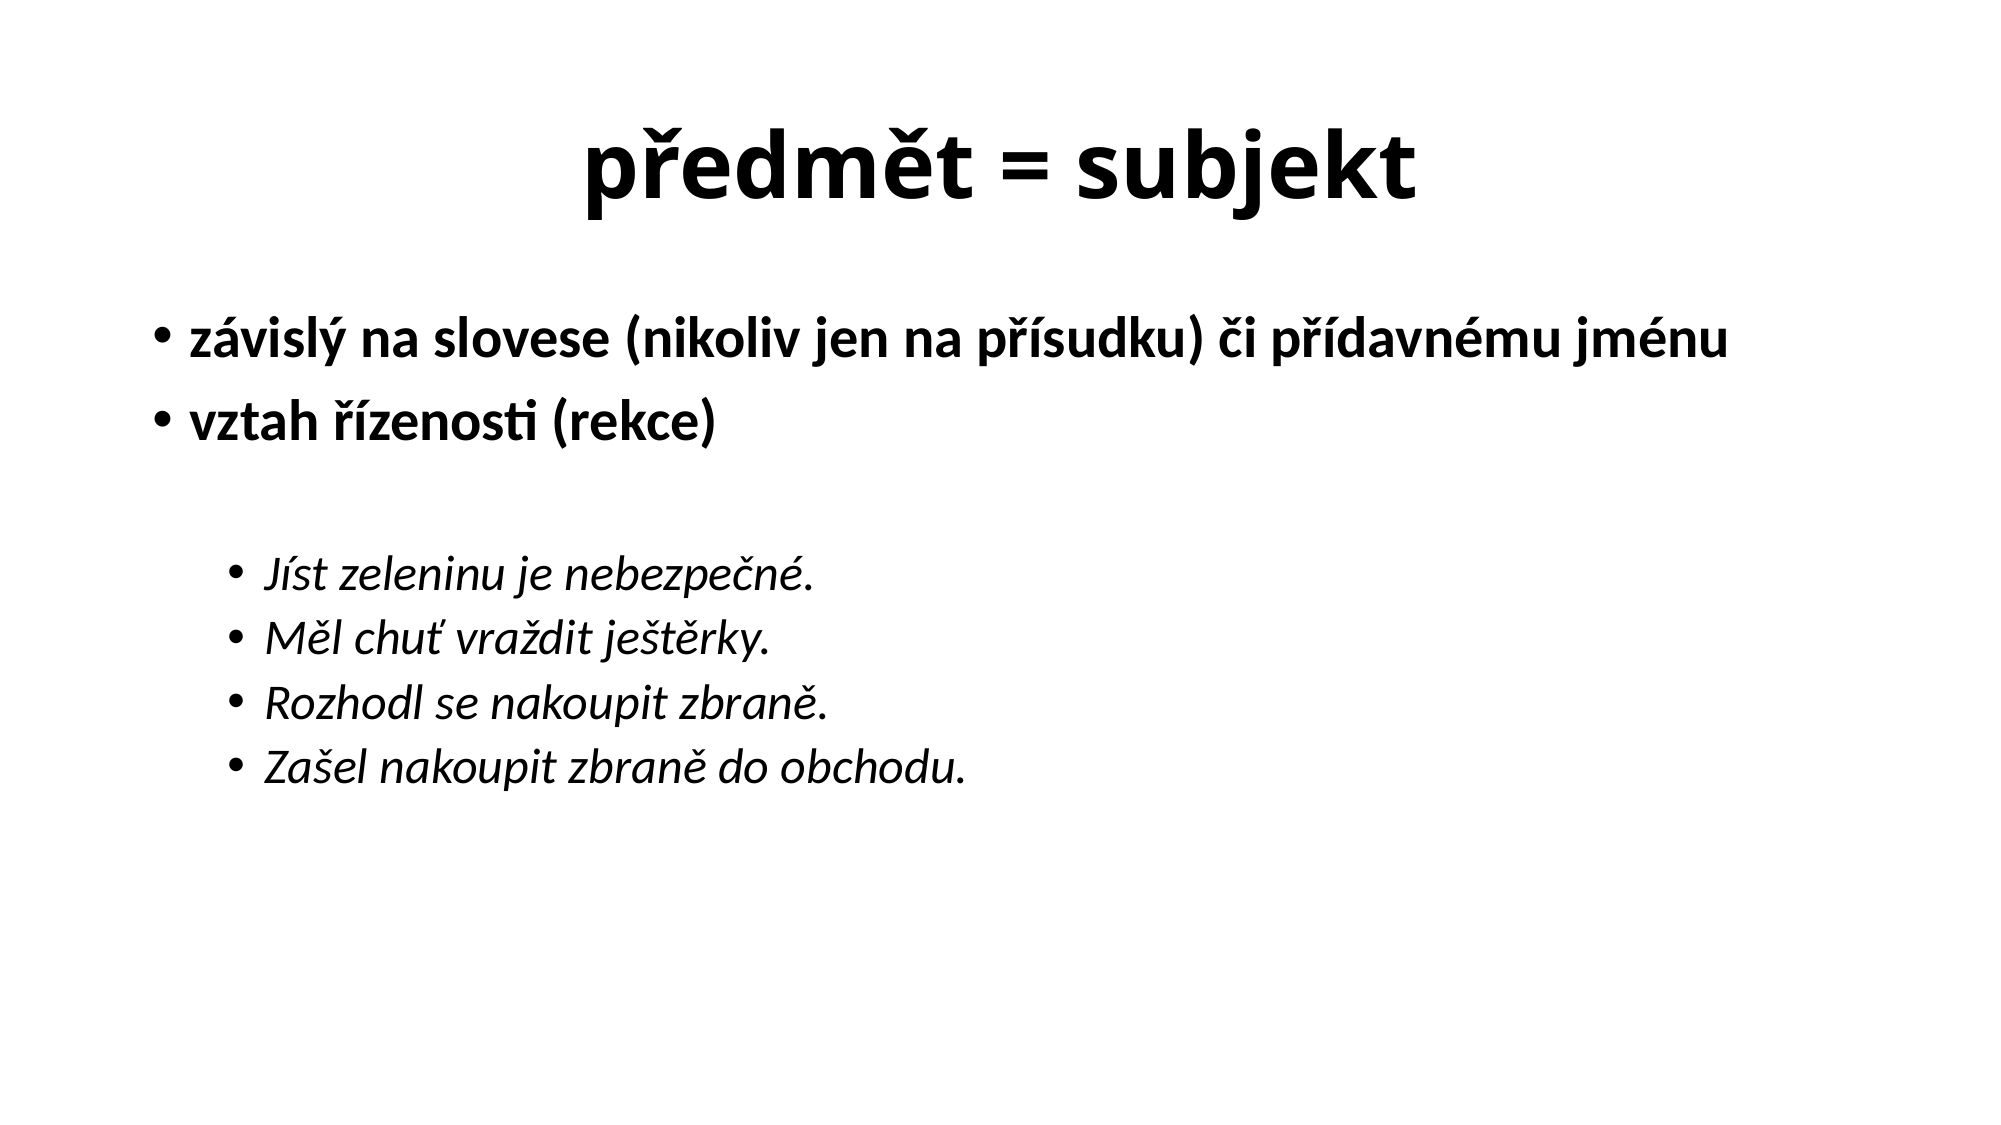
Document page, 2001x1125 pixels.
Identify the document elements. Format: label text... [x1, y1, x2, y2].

title předmět = subjekt [137, 59, 1863, 278]
list závislý na slovese (nikoliv jen na přísudku) či přídavnému jménu vztah řízenosti (rekce) Jíst zeleninu je nebezpečné. Měl chuť vraždit ještěrky. Rozhodl se nakoupit zbraně. Zašel nakoupit zbraně do obchodu. [137, 299, 1863, 1014]
